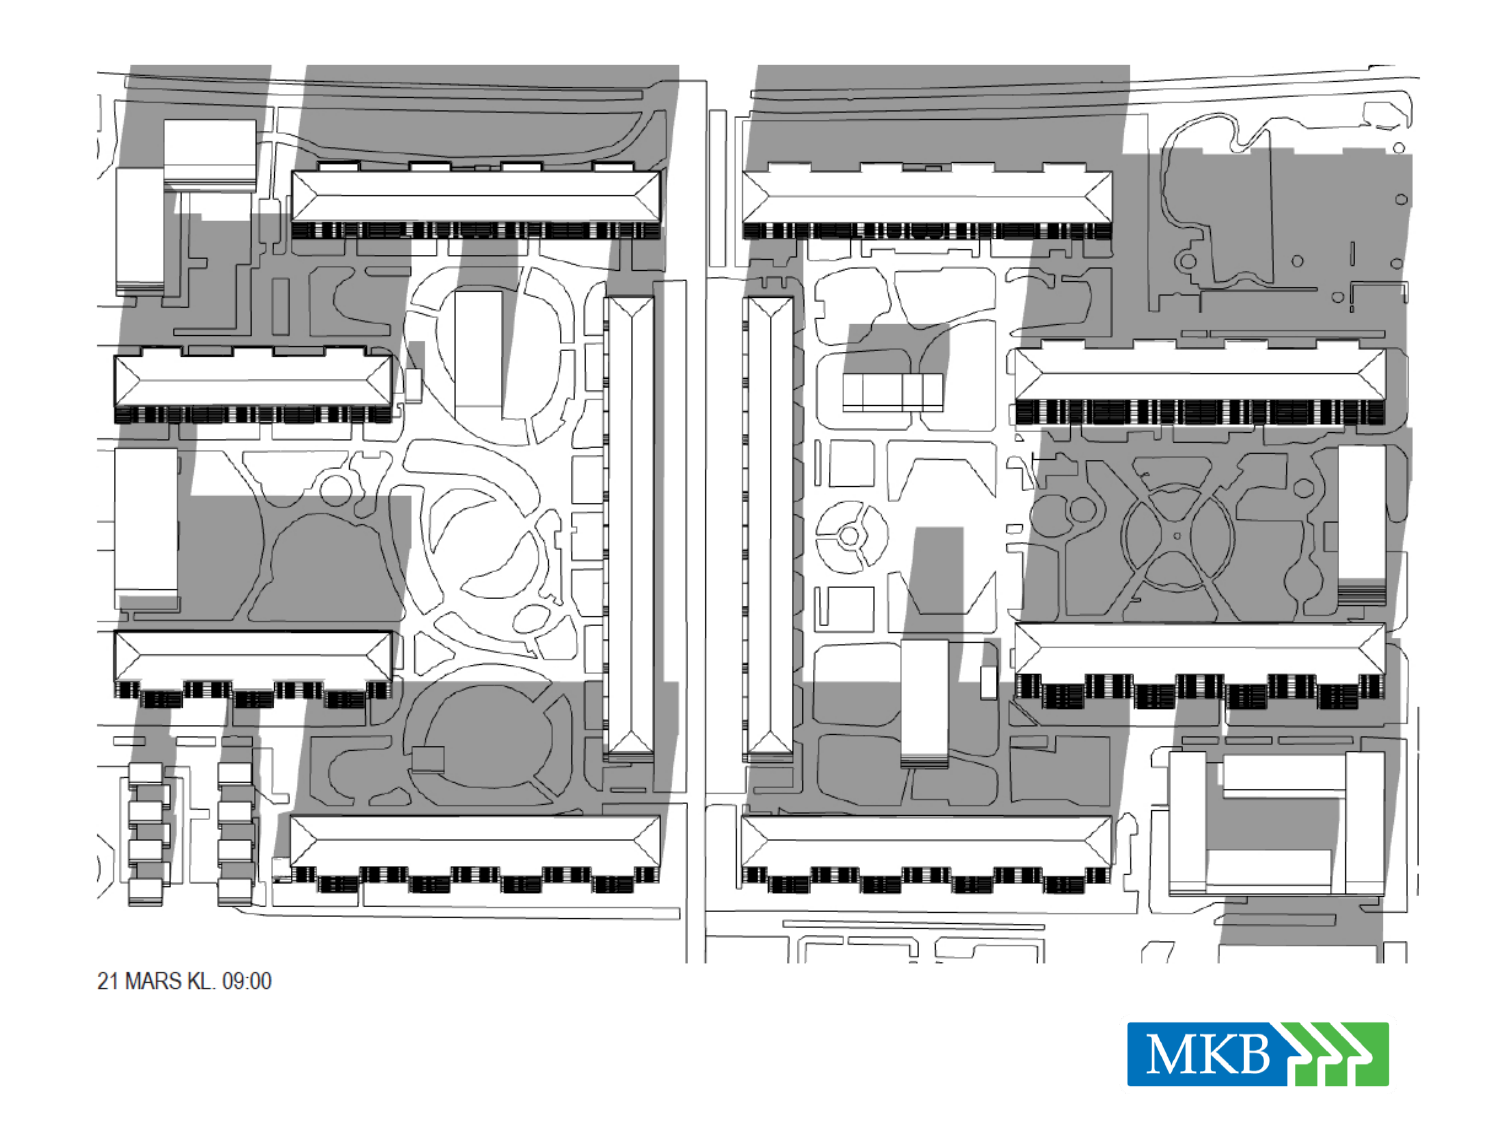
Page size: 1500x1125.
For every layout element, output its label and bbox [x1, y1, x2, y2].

list [48, 11, 1452, 1004]
picture [1119, 1014, 1397, 1094]
